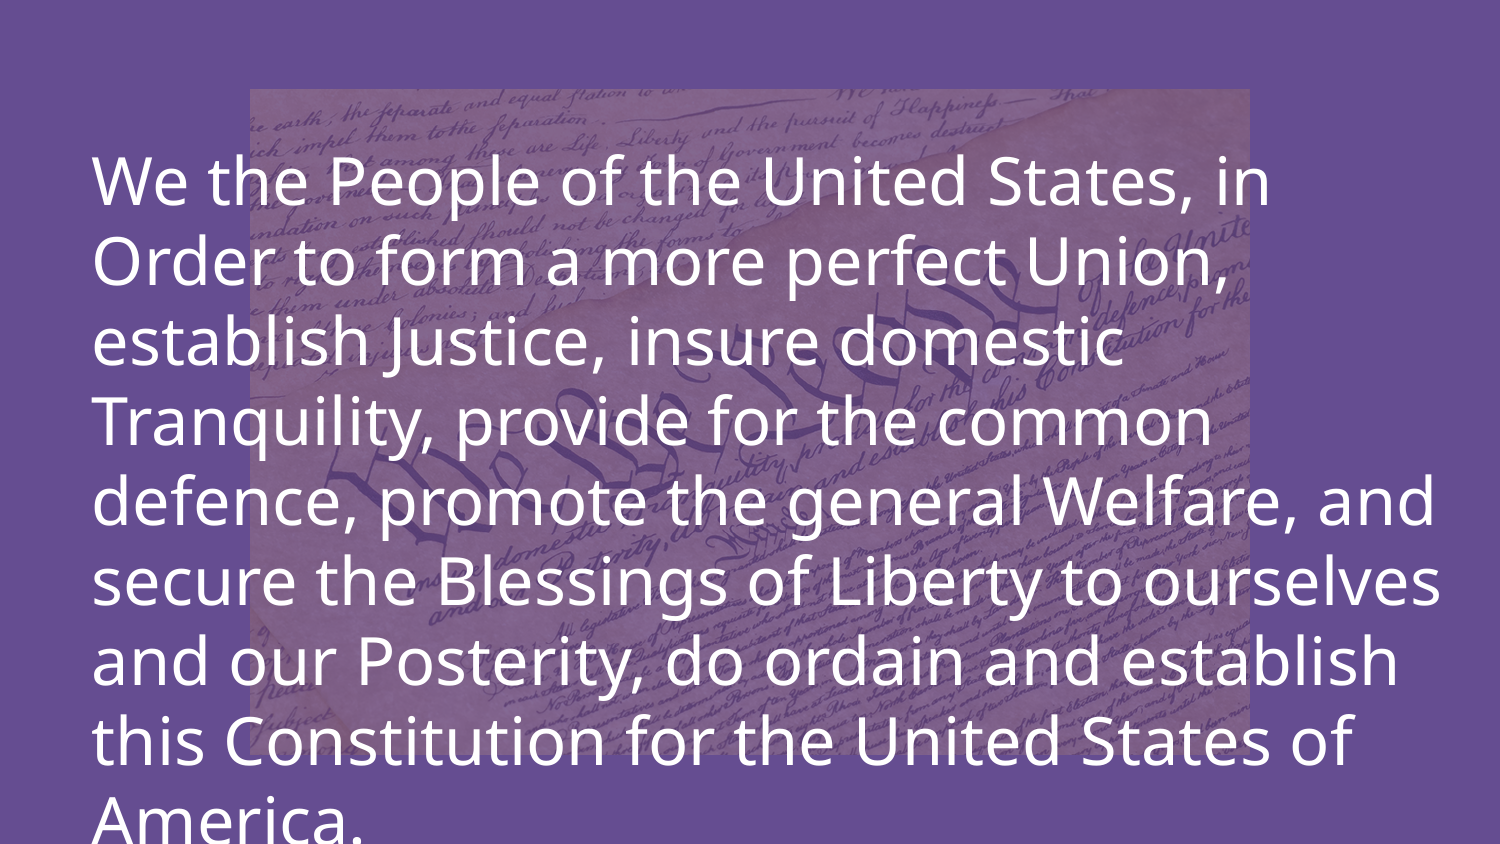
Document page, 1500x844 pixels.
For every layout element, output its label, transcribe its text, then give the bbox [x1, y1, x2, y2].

text_box We the People of the United States, in Order to form a more perfect Union, establish Justice, insure domestic Tranquility, provide for the common defence, promote the general Welfare, and secure the Blessings of Liberty to ourselves and our Posterity, do ordain and establish this Constitution for the United States of America. [77, 131, 1484, 844]
picture [250, 89, 1250, 755]
